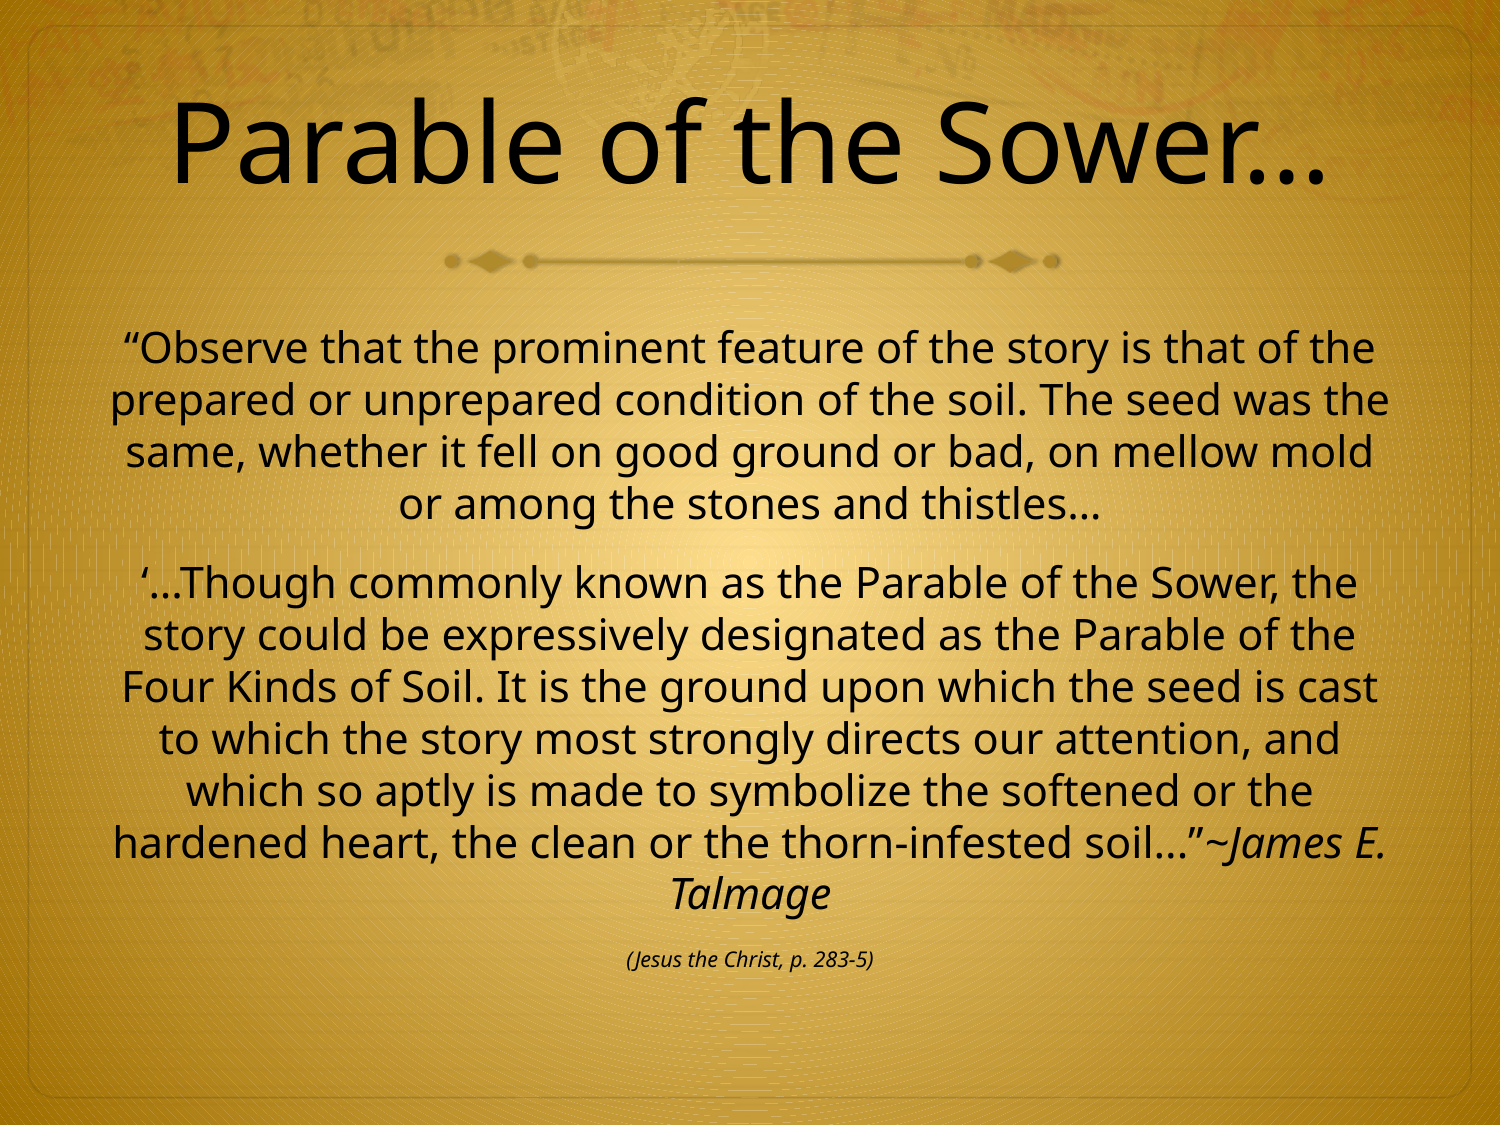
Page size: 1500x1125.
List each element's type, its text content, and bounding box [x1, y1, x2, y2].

list “Observe that the prominent feature of the story is that of the prepared or unprepared condition of the soil. The seed was the same, whether it fell on good ground or bad, on mellow mold or among the stones and thistles… ‘...Though commonly known as the Parable of the Sower, the story could be expressively designated as the Parable of the Four Kinds of Soil. It is the ground upon which the seed is cast to which the story most strongly directs our attention, and which so aptly is made to symbolize the softened or the hardened heart, the clean or the thorn-infested soil...”~James E. Talmage (Jesus the Christ, p. 283-5) [93, 312, 1407, 988]
title Parable of the Sower… [93, 45, 1407, 233]
picture [0, 0, 1500, 1125]
